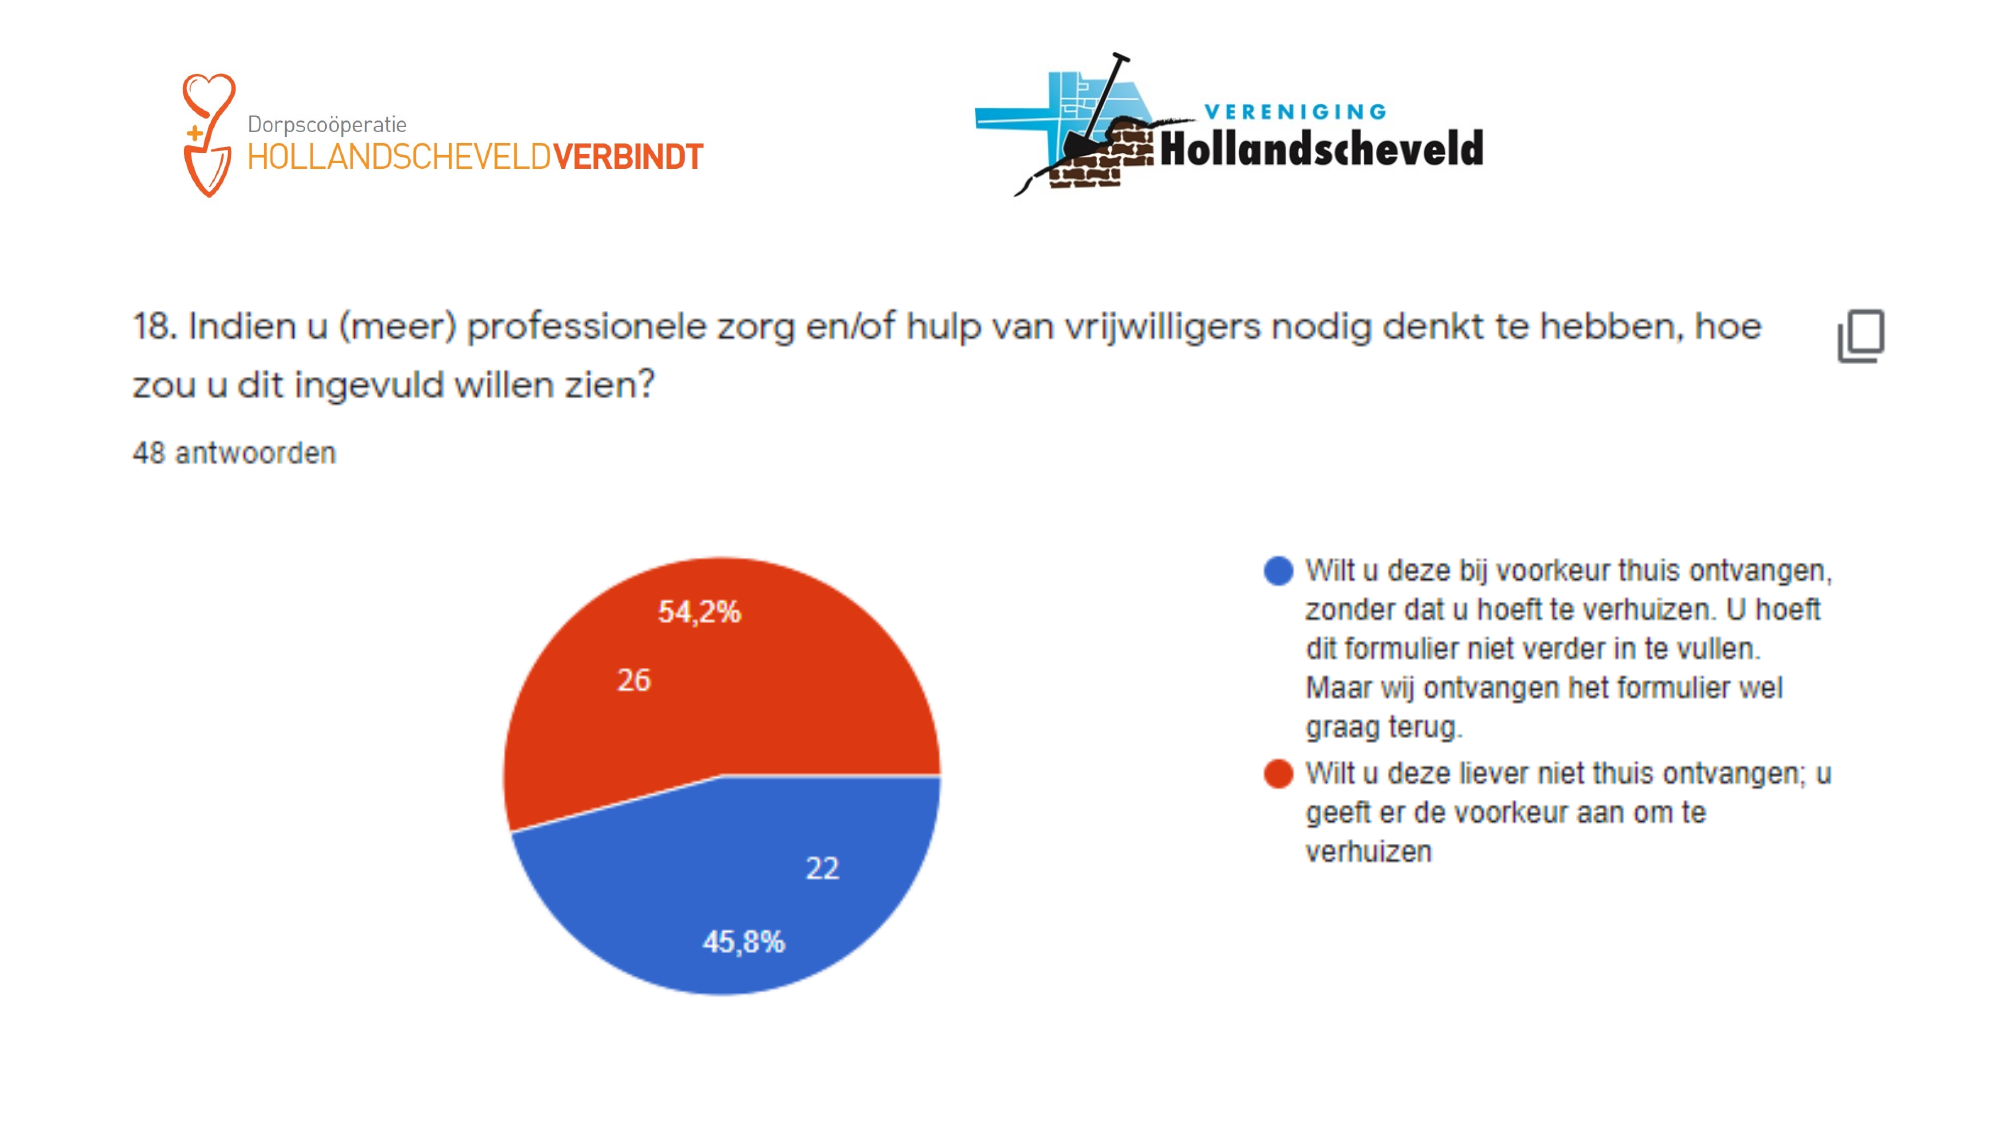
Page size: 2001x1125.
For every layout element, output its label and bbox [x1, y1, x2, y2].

picture [973, 49, 1500, 204]
picture [137, 22, 781, 260]
picture [122, 293, 1912, 1041]
